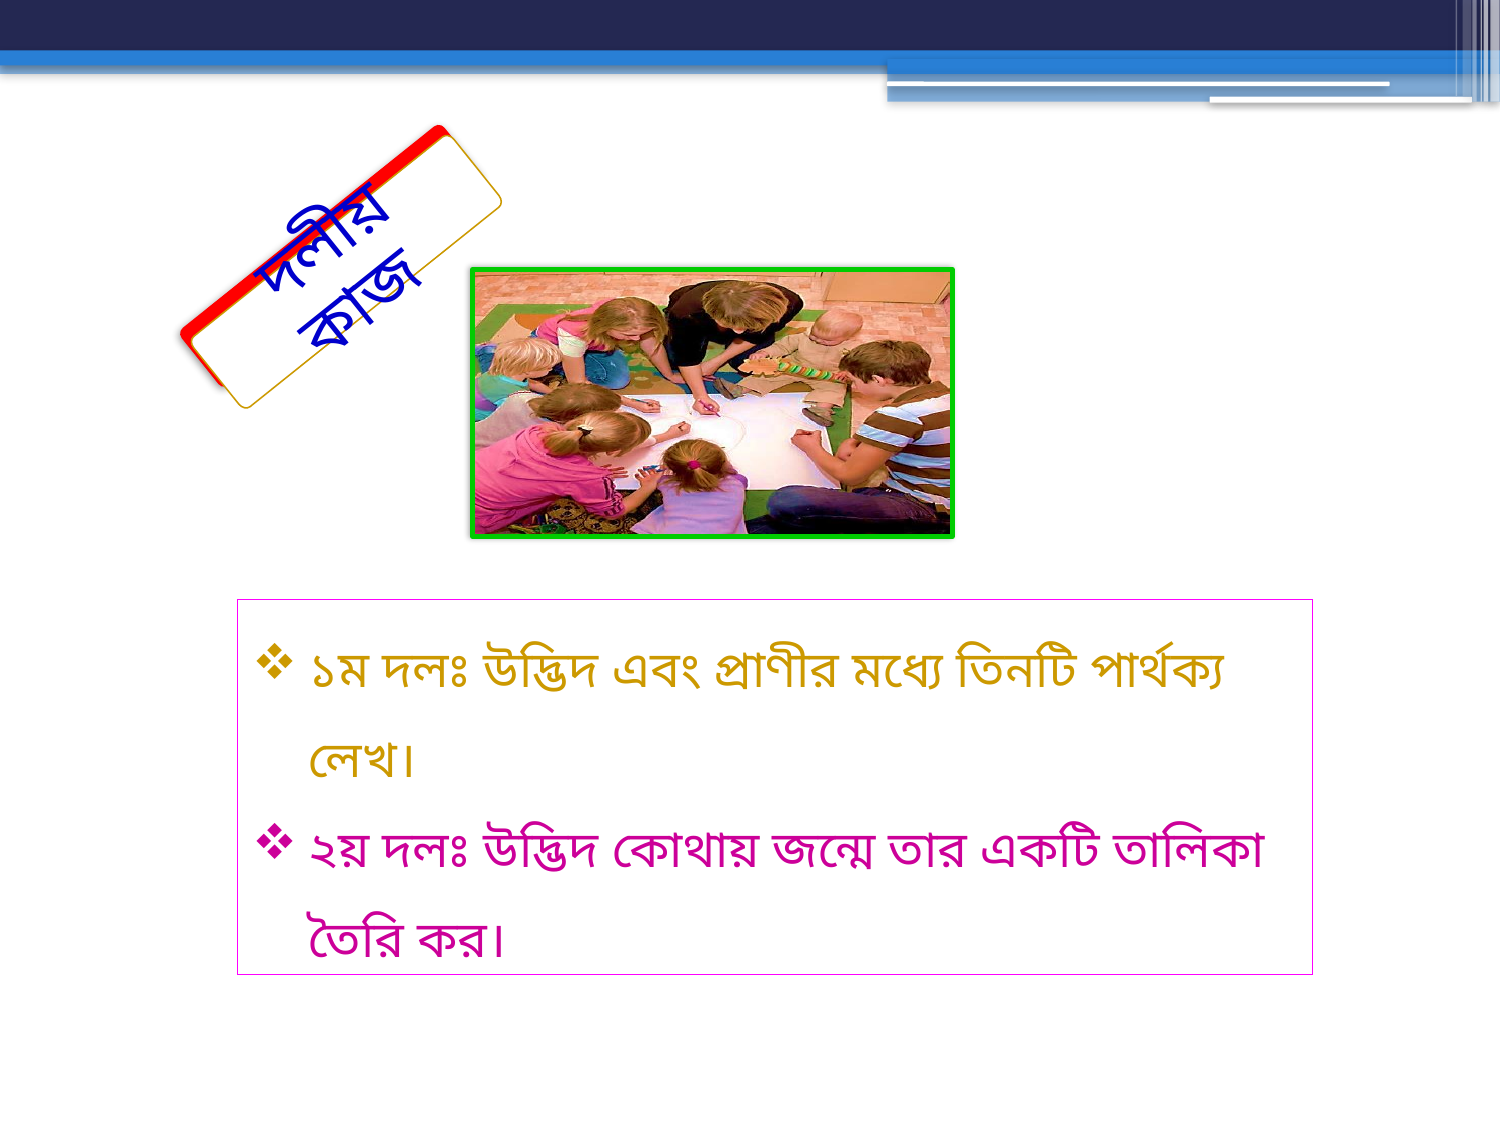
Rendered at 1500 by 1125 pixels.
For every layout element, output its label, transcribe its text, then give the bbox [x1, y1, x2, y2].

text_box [161, 219, 514, 317]
picture [474, 271, 951, 535]
text_box ১ম দলঃ উদ্ভিদ এবং প্রাণীর মধ্যে তিনটি পার্থক্য লেখ। ২য় দলঃ উদ্ভিদ কোথায় জন্মে তার একটি তালিকা তৈরি কর। [237, 599, 1313, 975]
